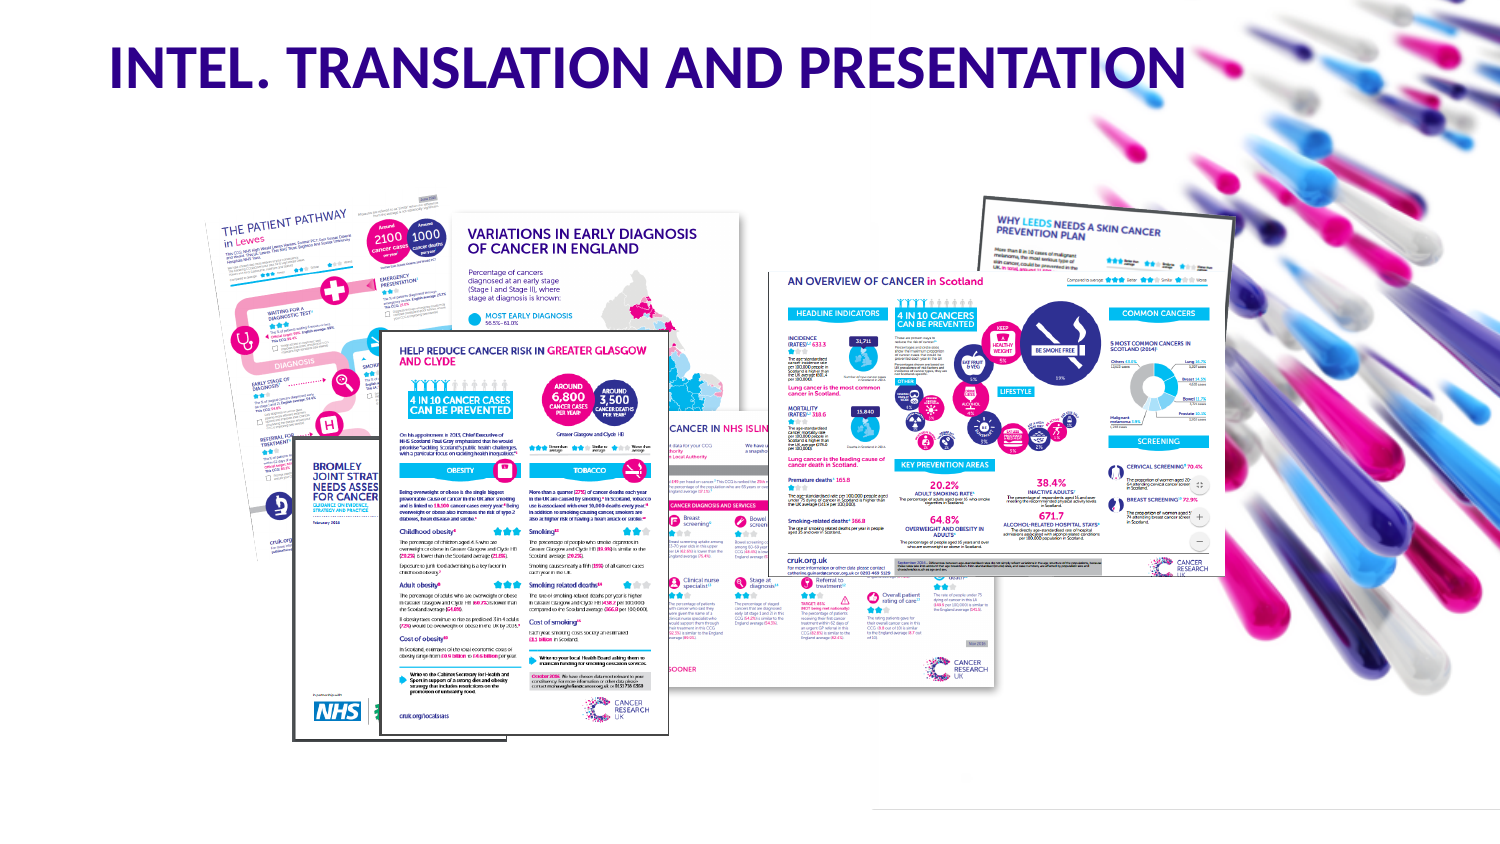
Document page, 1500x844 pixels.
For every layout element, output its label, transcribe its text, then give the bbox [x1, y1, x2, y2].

picture [0, 0, 1500, 844]
list Intel. Translation and presentation [93, 18, 1372, 148]
